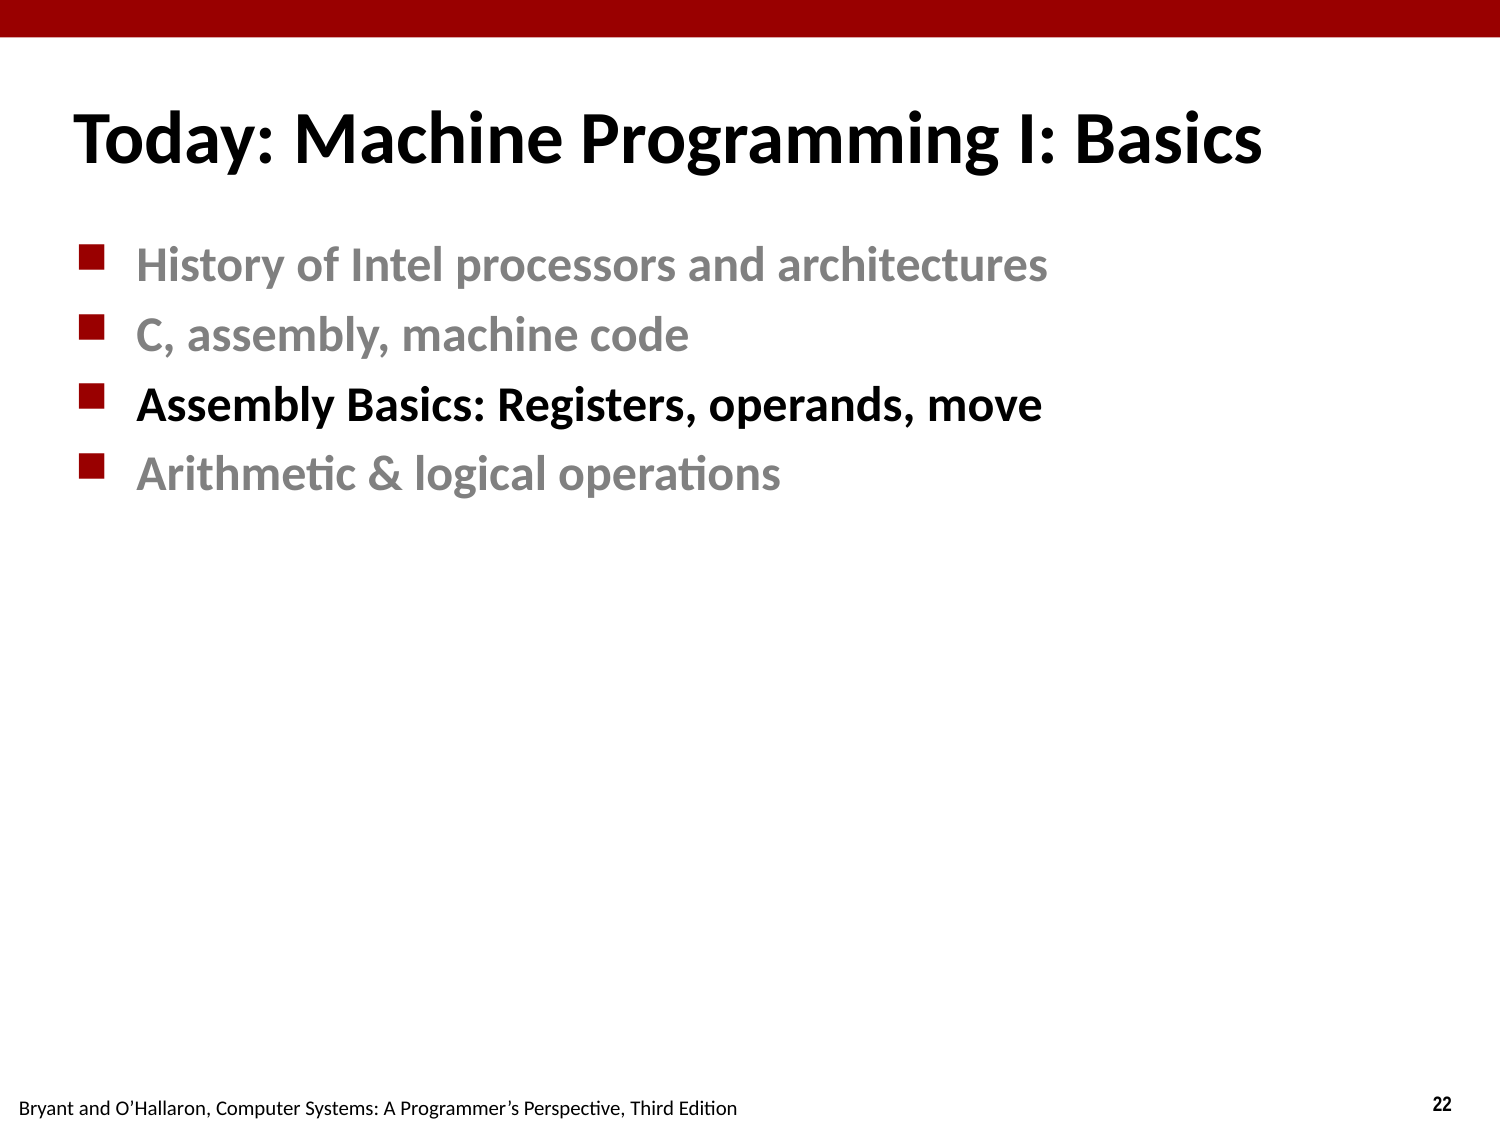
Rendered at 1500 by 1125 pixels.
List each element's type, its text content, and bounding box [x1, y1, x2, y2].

list History of Intel processors and architectures C, assembly, machine code Assembly Basics: Registers, operands, move Arithmetic & logical operations [64, 223, 1361, 1040]
title Today: Machine Programming I: Basics [58, 71, 1305, 197]
